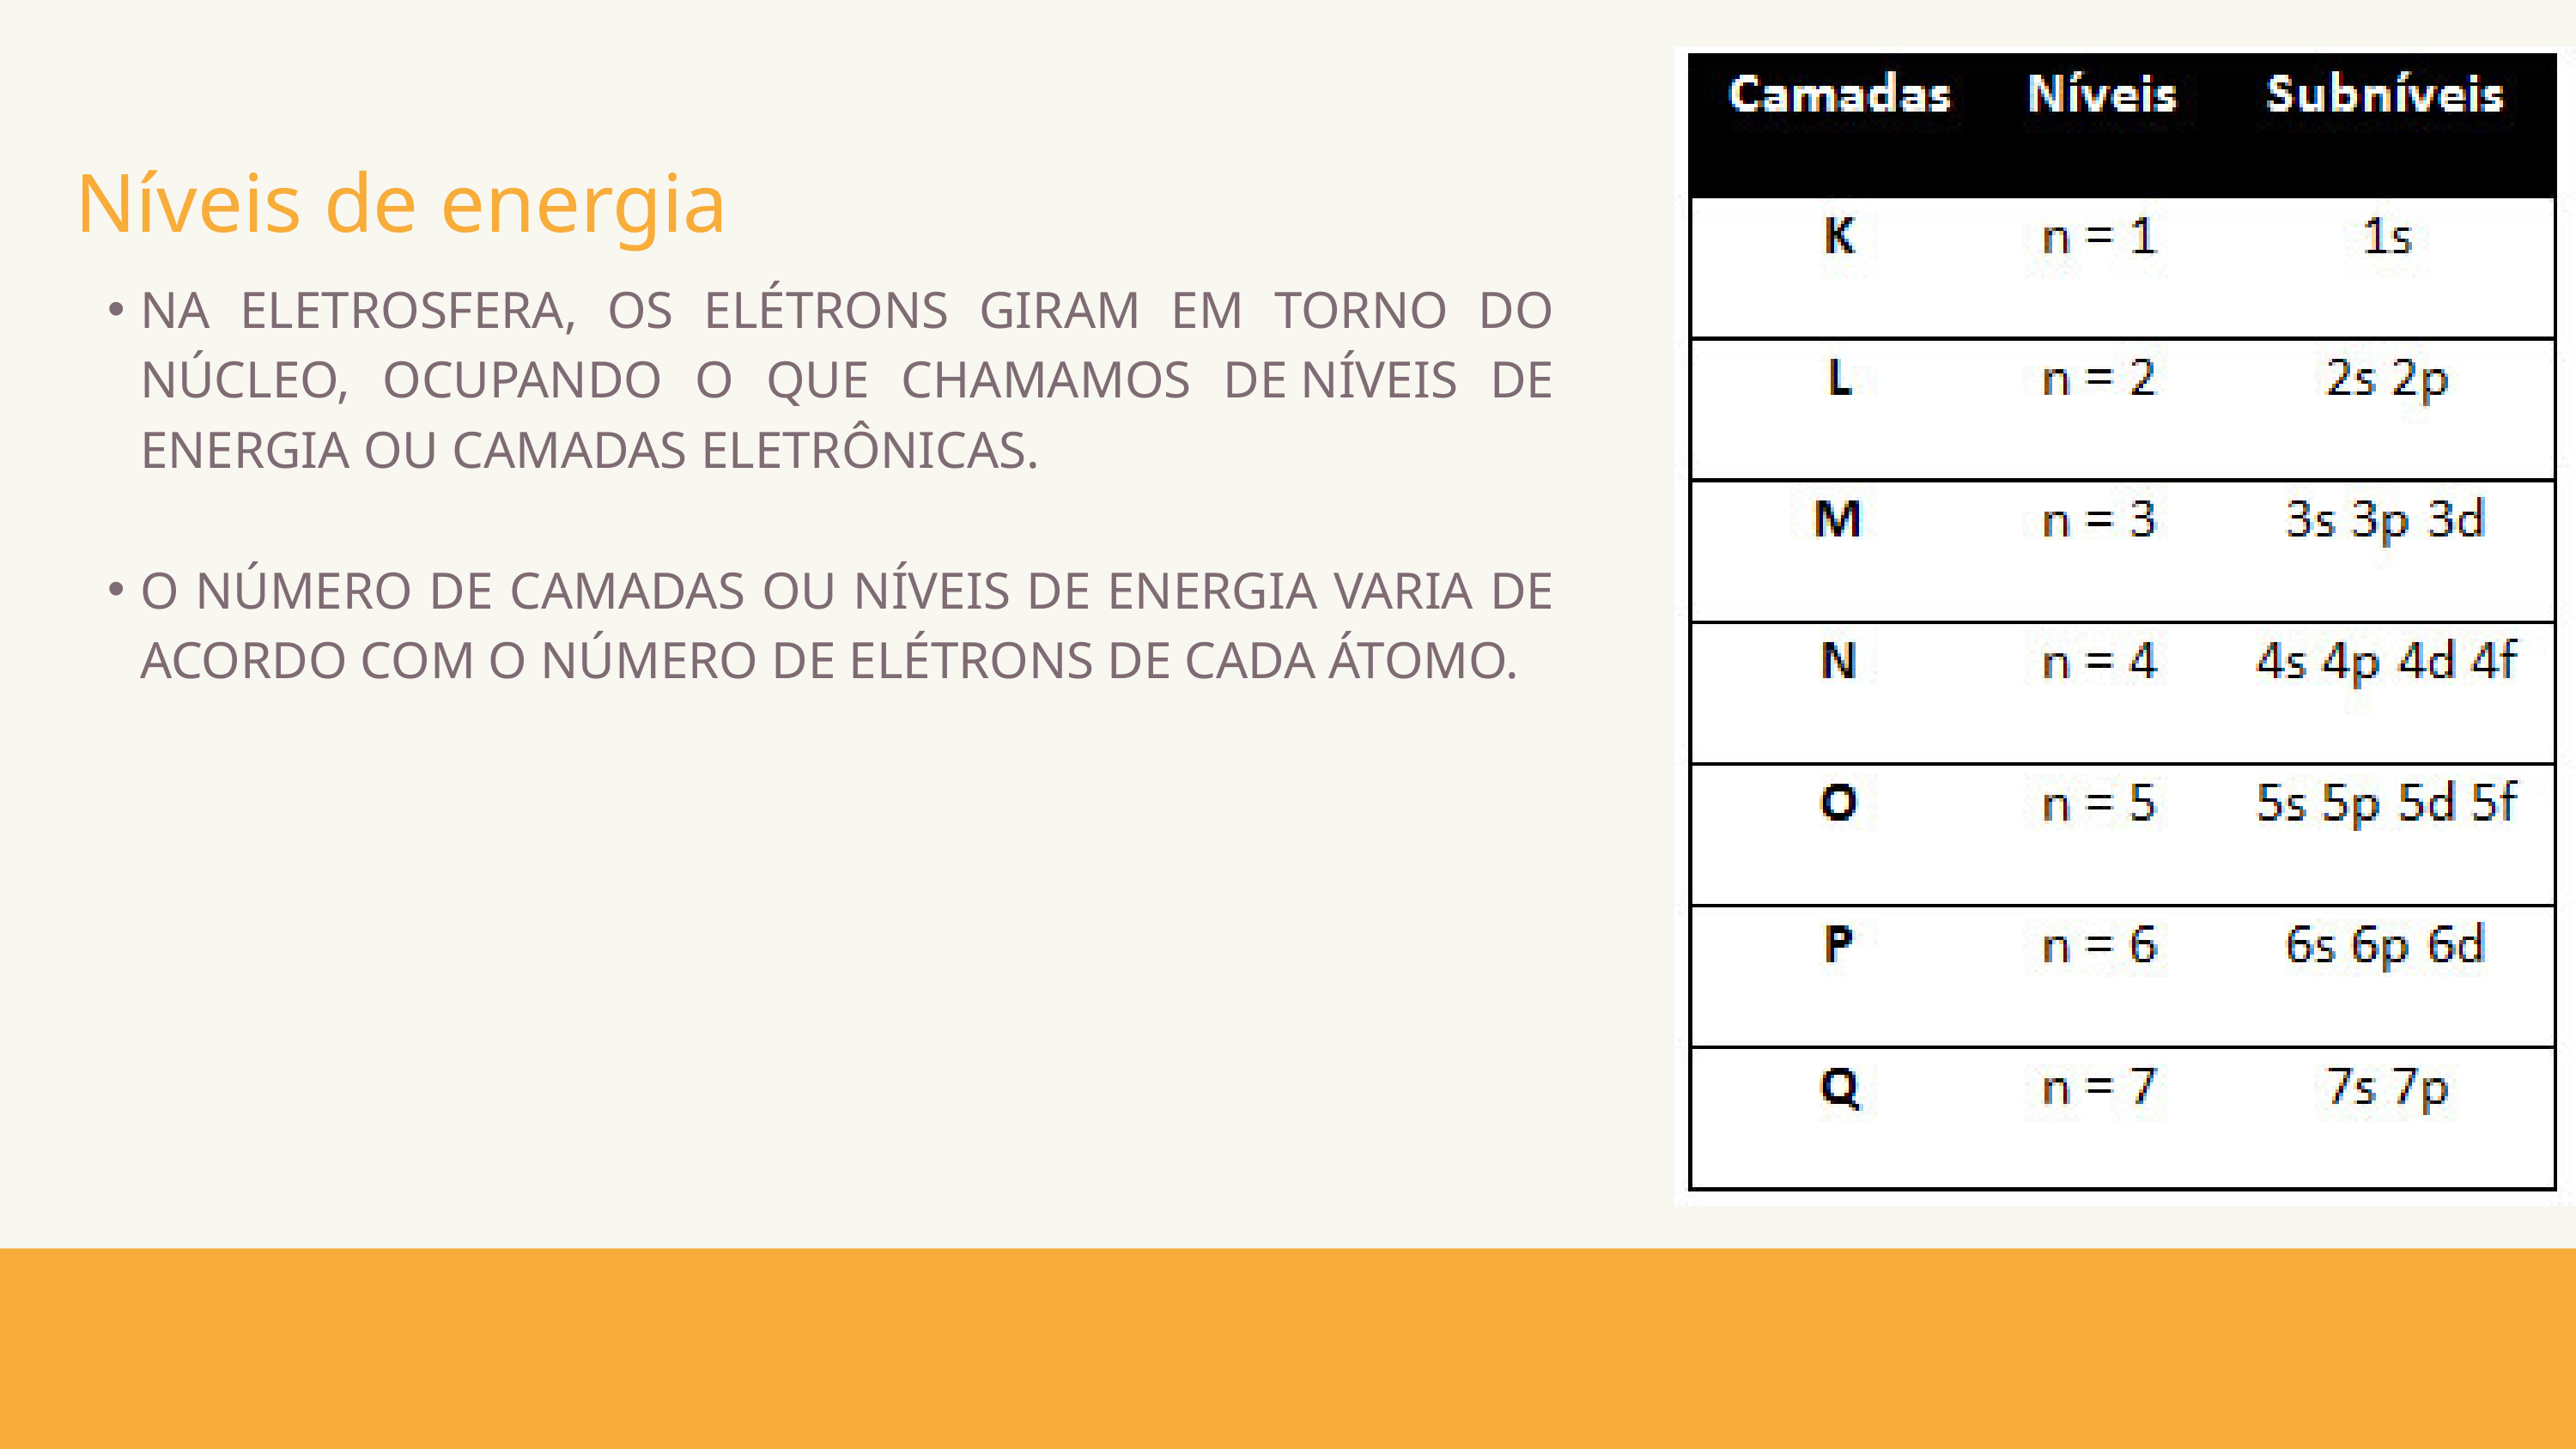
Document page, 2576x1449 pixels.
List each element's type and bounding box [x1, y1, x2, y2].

text_box [0, 1248, 2576, 1449]
picture [1674, 46, 2576, 1206]
text_box [75, 144, 1647, 755]
